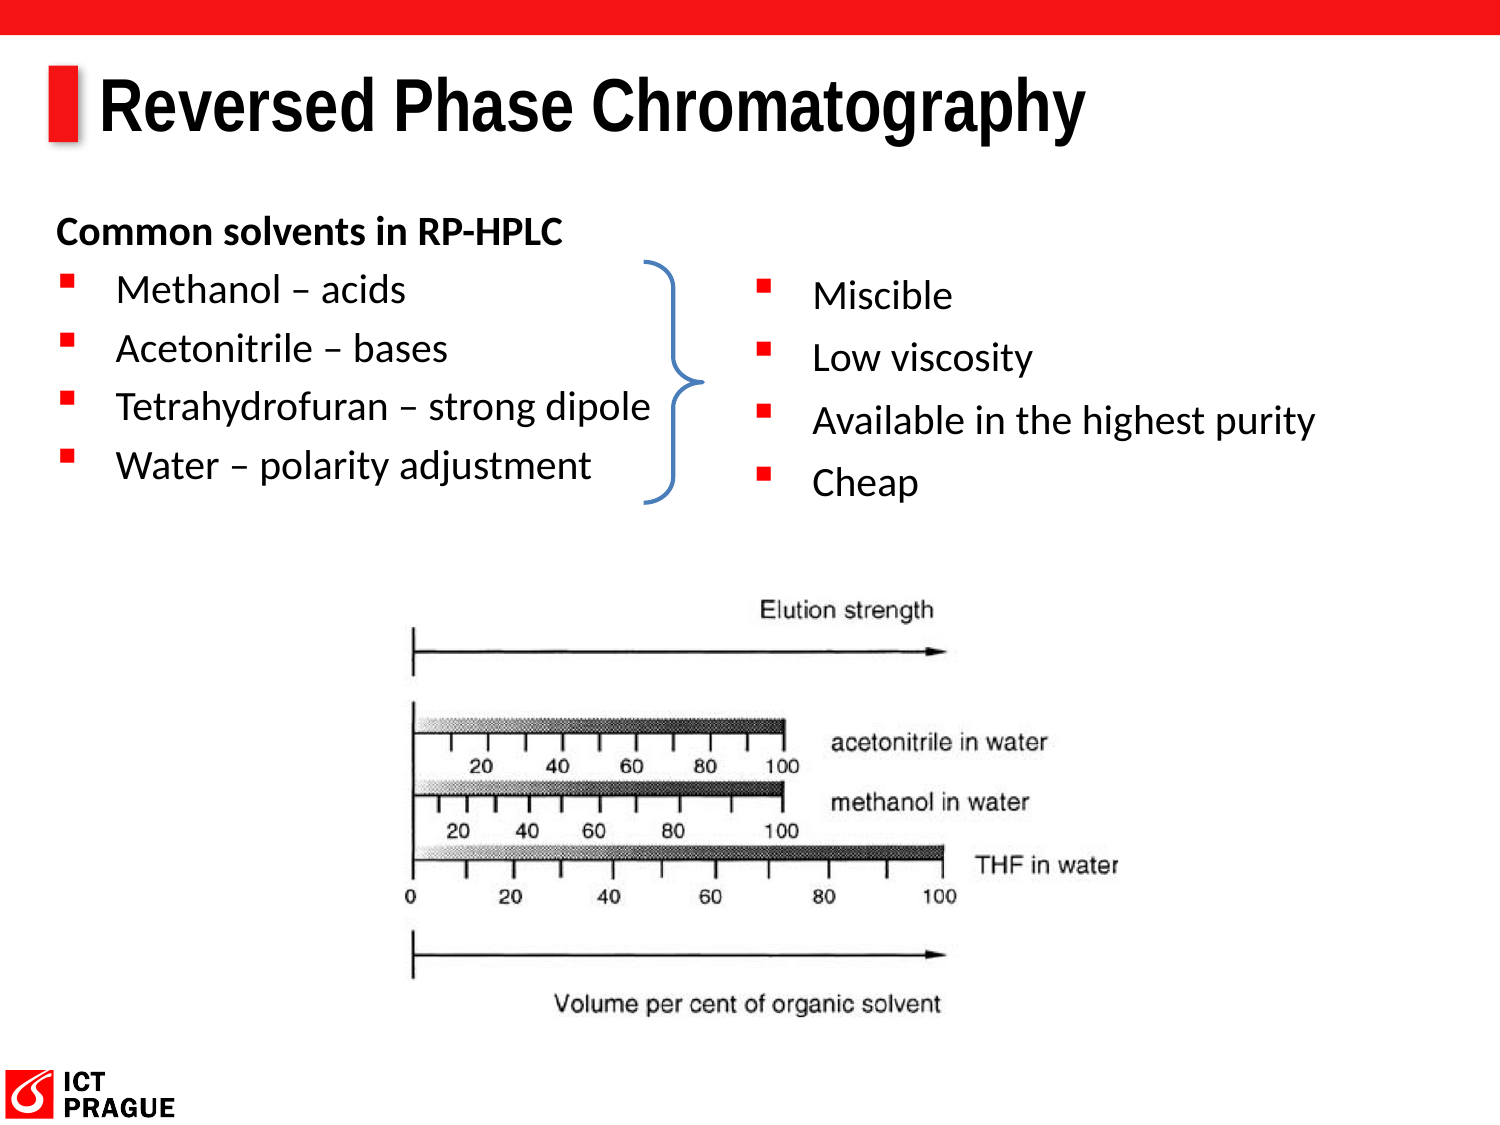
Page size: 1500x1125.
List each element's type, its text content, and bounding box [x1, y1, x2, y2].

text_box [643, 261, 704, 504]
text_box Miscible Low viscosity Available in the highest purity Cheap [738, 260, 1388, 513]
picture [63, 1070, 107, 1092]
picture [2, 1067, 57, 1121]
list Common solvents in RP-HPLC Methanol – acids Acetonitrile – bases Tetrahydrofuran – strong dipole Water – polarity adjustment [41, 196, 680, 516]
picture [63, 1096, 176, 1118]
picture [363, 578, 1137, 1036]
title Reversed Phase Chromatography [84, 48, 1449, 155]
